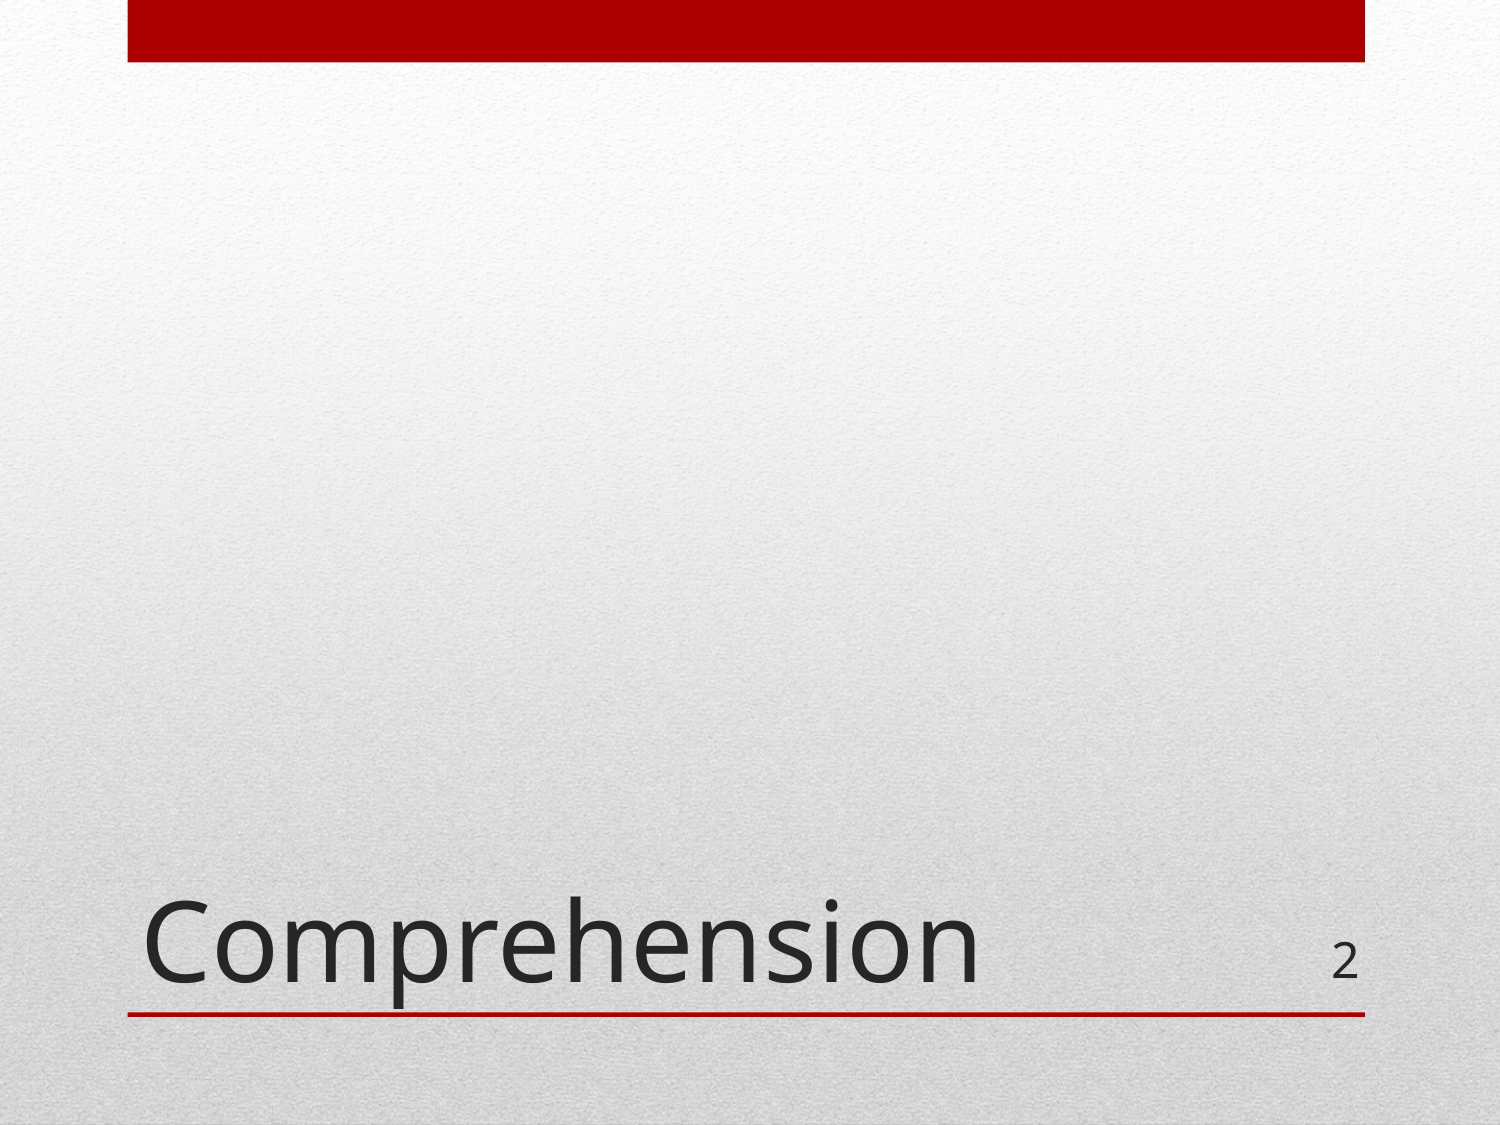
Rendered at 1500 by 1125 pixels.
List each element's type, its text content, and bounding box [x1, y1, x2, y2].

title Comprehension [125, 812, 1238, 1013]
slide_number 2 [1250, 933, 1375, 993]
